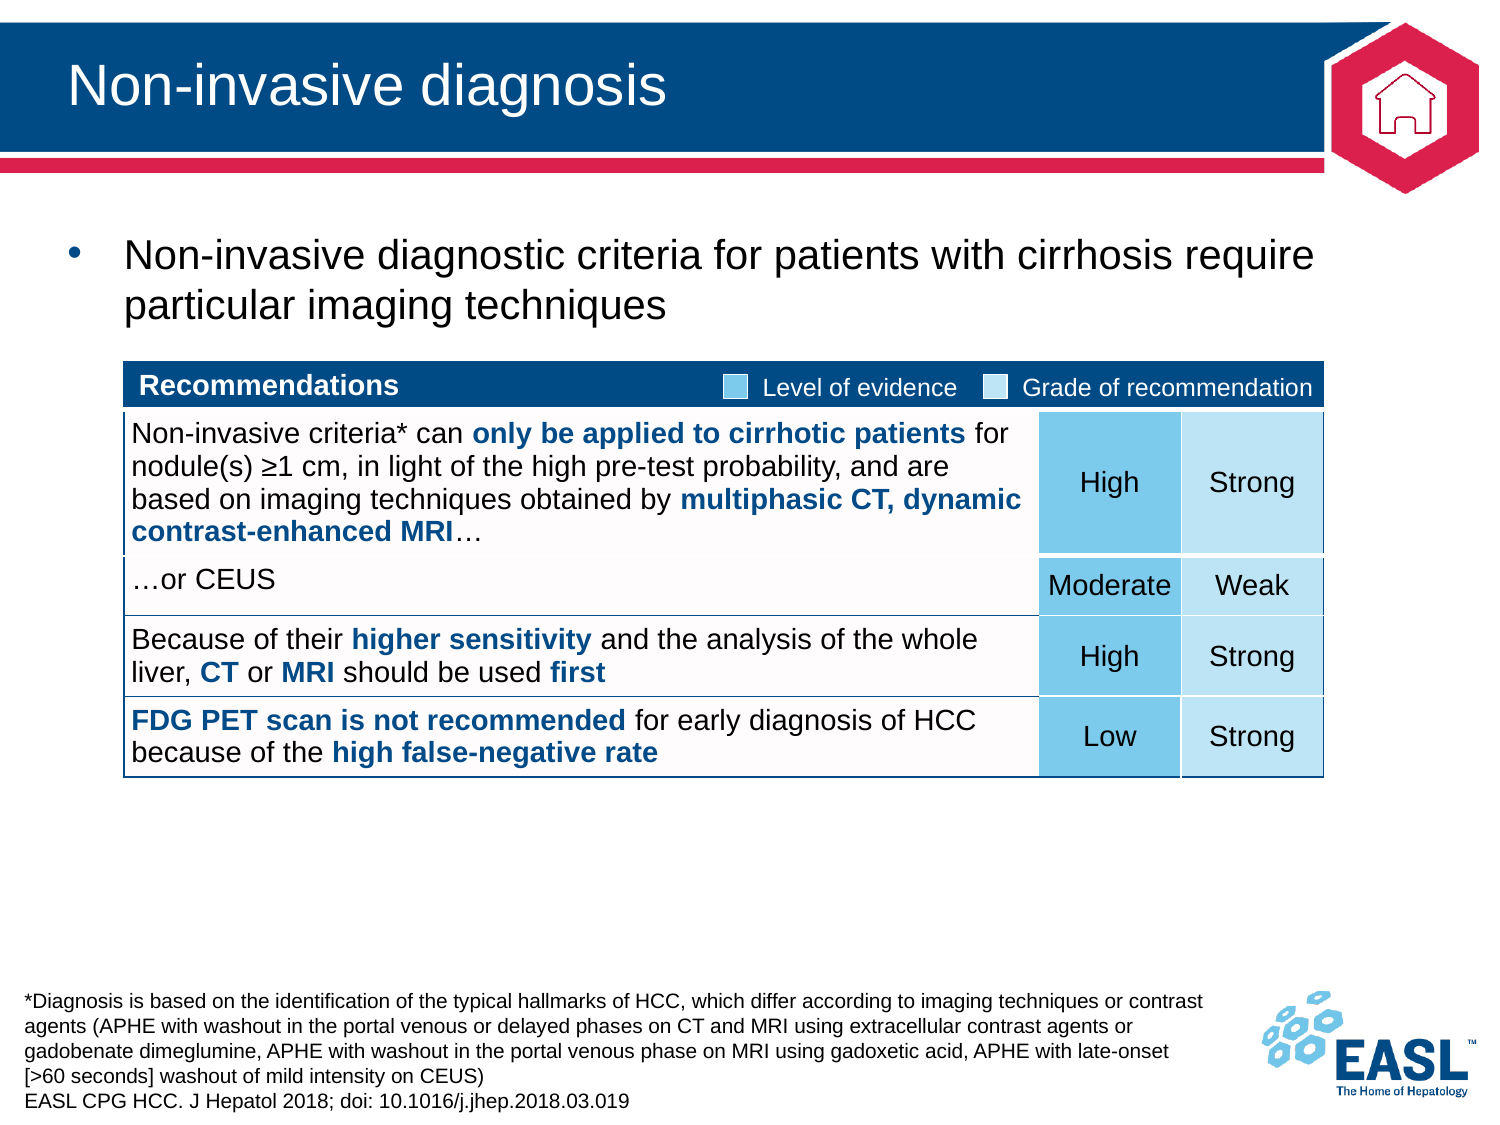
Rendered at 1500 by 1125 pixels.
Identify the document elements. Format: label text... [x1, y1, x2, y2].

list *Diagnosis is based on the identification of the typical hallmarks of HCC, which differ according to imaging techniques or contrast agents (APHE with washout in the portal venous or delayed phases on CT and MRI using extracellular contrast agents or gadobenate dimeglumine, APHE with washout in the portal venous phase on MRI using gadoxetic acid, APHE with late-onset [>60 seconds] washout of mild intensity on CEUS) EASL CPG HCC. J Hepatol 2018; doi: 10.1016/j.jhep.2018.03.019 [0, 975, 1235, 1125]
table_cell High [1039, 616, 1181, 695]
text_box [723, 363, 1330, 410]
table_header Recommendations [125, 363, 722, 407]
table_cell Moderate [1039, 558, 1181, 615]
table_cell High [1039, 419, 1181, 553]
table_cell FDG PET scan is not recommended for early diagnosis of HCC because of the high false-negative rate [125, 697, 1039, 776]
table_cell …or CEUS [125, 557, 1039, 615]
table_cell Strong [1182, 419, 1323, 553]
table_cell Non-invasive criteria* can only be applied to cirrhotic patients for nodule(s) ≥1 cm, in light of the high pre-test probability, and are based on imaging techniques obtained by multiphasic CT, dynamic contrast-enhanced MRI… [125, 412, 1039, 555]
table_cell Because of their higher sensitivity and the analysis of the whole liver, CT or MRI should be used first [125, 616, 1039, 696]
title Non-invasive diagnosis [52, 23, 1306, 150]
table_cell Strong [1182, 697, 1323, 776]
table_cell Strong [1182, 616, 1323, 695]
picture [0, 22, 1479, 194]
table_cell Low [1039, 697, 1180, 776]
table_cell Weak [1182, 558, 1323, 615]
picture [1257, 987, 1479, 1100]
list Non-invasive diagnostic criteria for patients with cirrhosis require particular imaging techniques [52, 219, 1448, 979]
